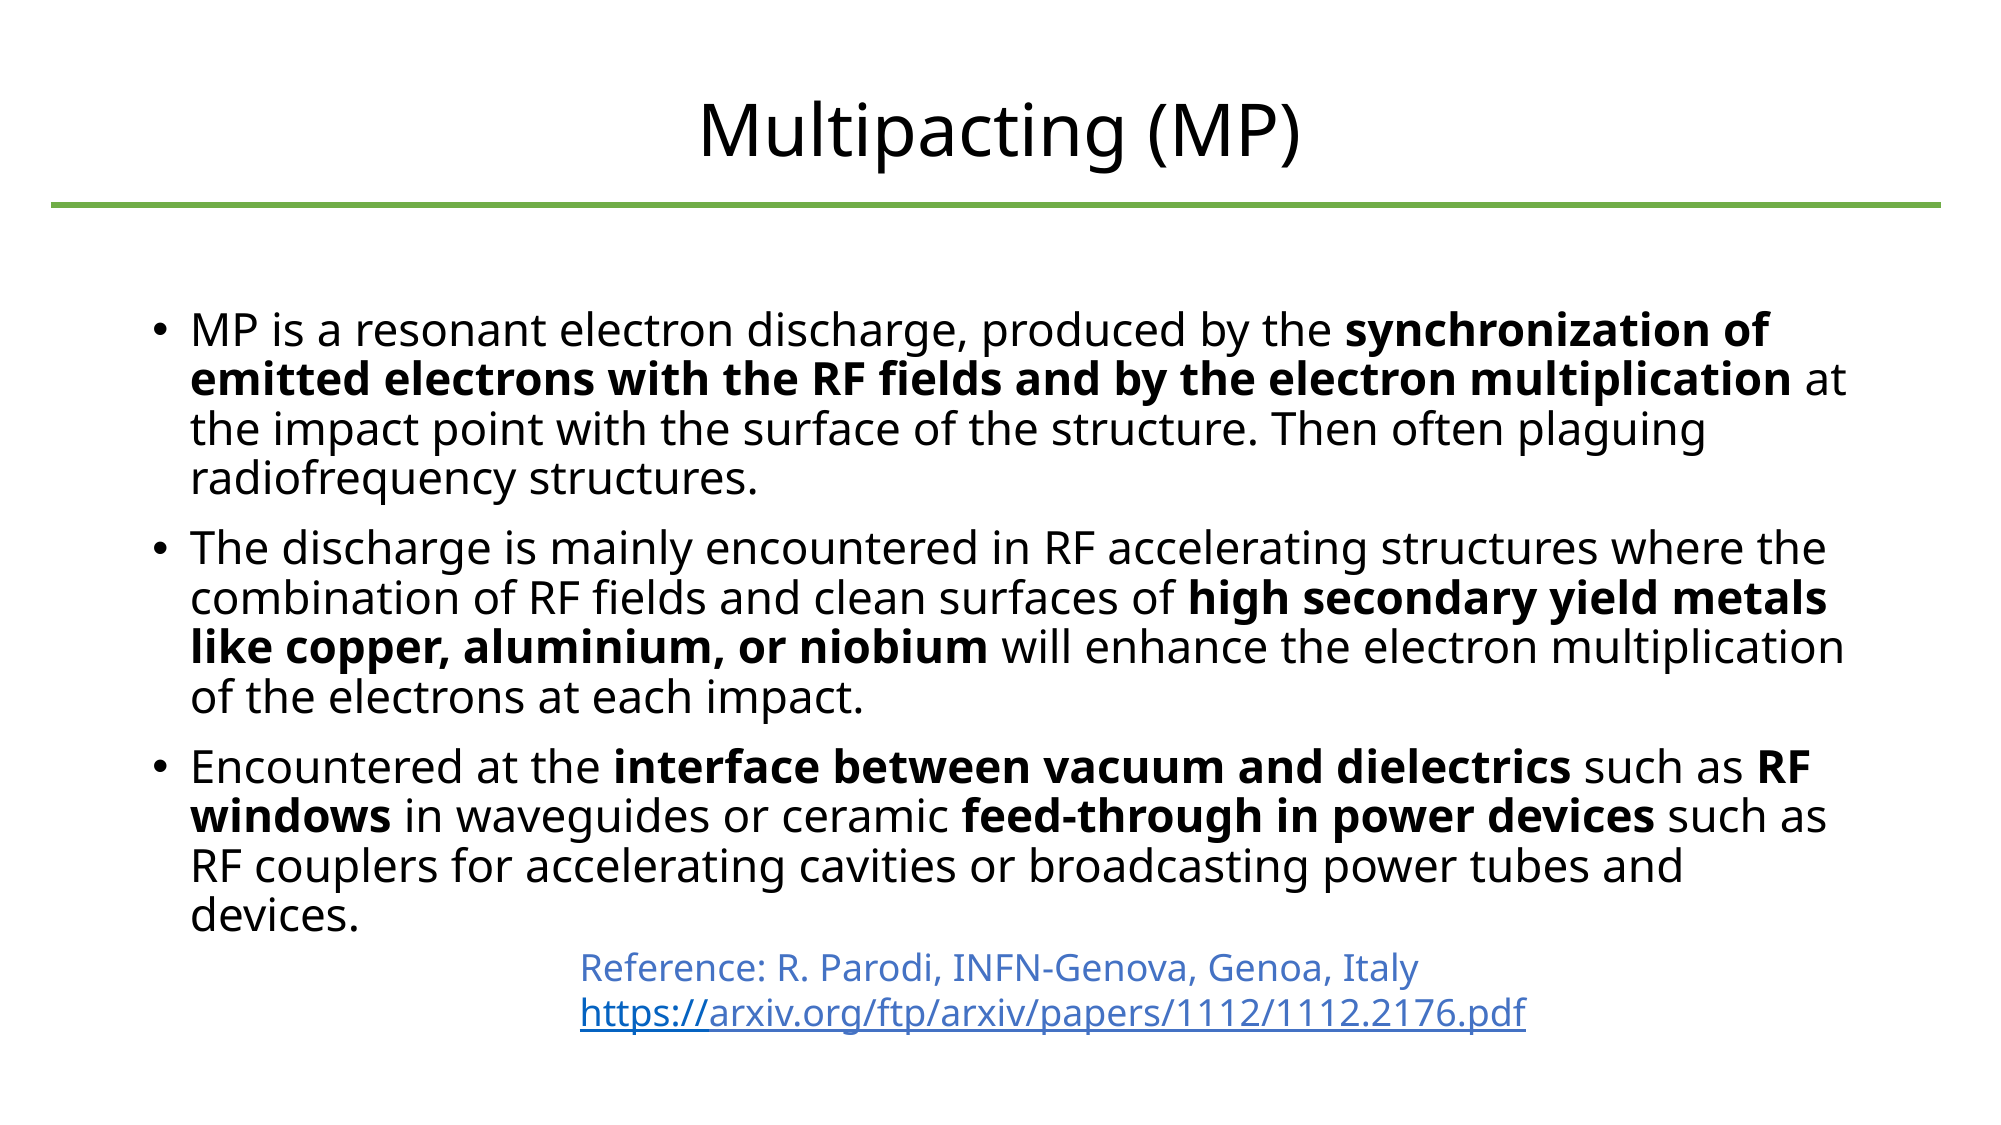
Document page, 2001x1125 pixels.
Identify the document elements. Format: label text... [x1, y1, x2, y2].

list MP is a resonant electron discharge, produced by the synchronization of emitted electrons with the RF fields and by the electron multiplication at the impact point with the surface of the structure. Then often plaguing radiofrequency structures. The discharge is mainly encountered in RF accelerating structures where the combination of RF fields and clean surfaces of high secondary yield metals like copper, aluminium, or niobium will enhance the electron multiplication of the electrons at each impact. Encountered at the interface between vacuum and dielectrics such as RF windows in waveguides or ceramic feed-through in power devices such as RF couplers for accelerating cavities or broadcasting power tubes and devices. [137, 299, 1863, 1014]
text_box Reference: R. Parodi, INFN-Genova, Genoa, Italy https://arxiv.org/ftp/arxiv/papers/1112/1112.2176.pdf [564, 936, 1551, 1048]
title Multipacting (MP) [137, 59, 1863, 202]
